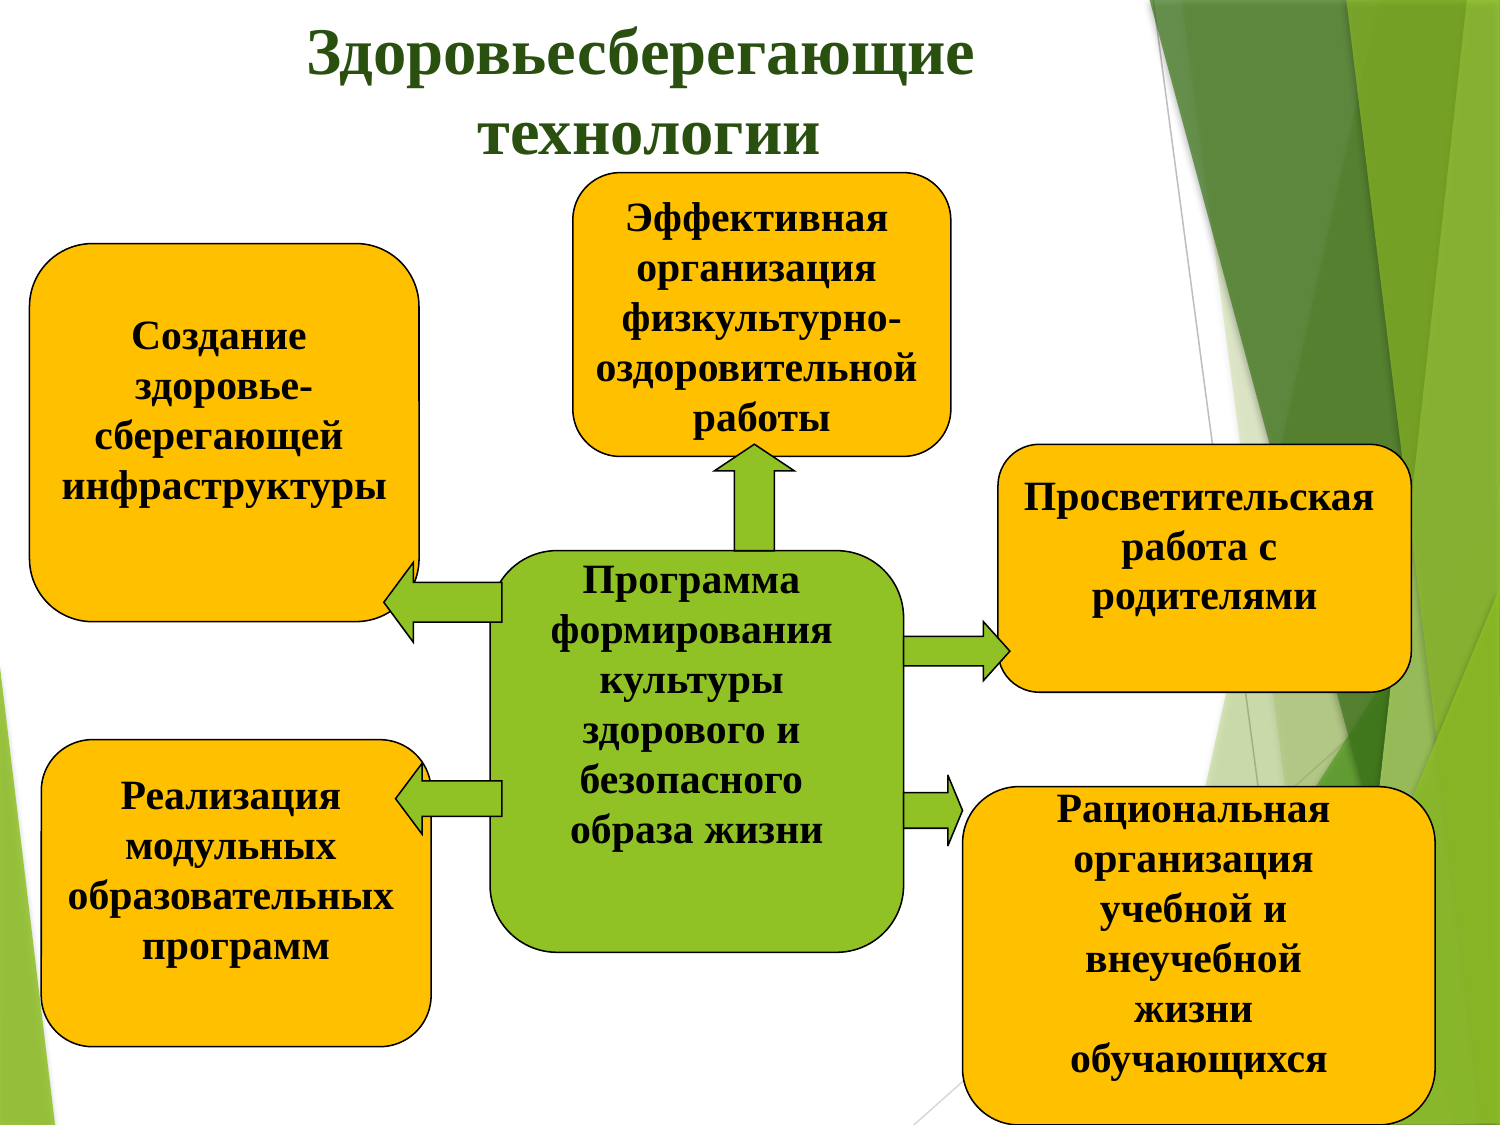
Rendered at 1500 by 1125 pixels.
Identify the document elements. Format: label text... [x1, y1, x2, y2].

text_box Просветительская работа с родителями [997, 444, 1412, 693]
text_box [714, 444, 795, 551]
text_box [383, 562, 502, 643]
title Здоровьесберегающие технологии [123, 0, 1176, 188]
text_box Эффективная организация физкультурно- оздоровительной работы [572, 172, 951, 457]
text_box [903, 774, 963, 847]
text_box Создание здоровье- сберегающей инфраструктуры [29, 243, 420, 622]
text_box Реализация модульных образовательных программ [41, 739, 432, 1047]
text_box Рациональная организация учебной и внеучебной жизни обучающихся [962, 786, 1436, 1125]
text_box [395, 763, 502, 835]
text_box [903, 621, 1010, 681]
text_box Программа формирования культуры здорового и безопасного образа жизни [490, 550, 904, 953]
